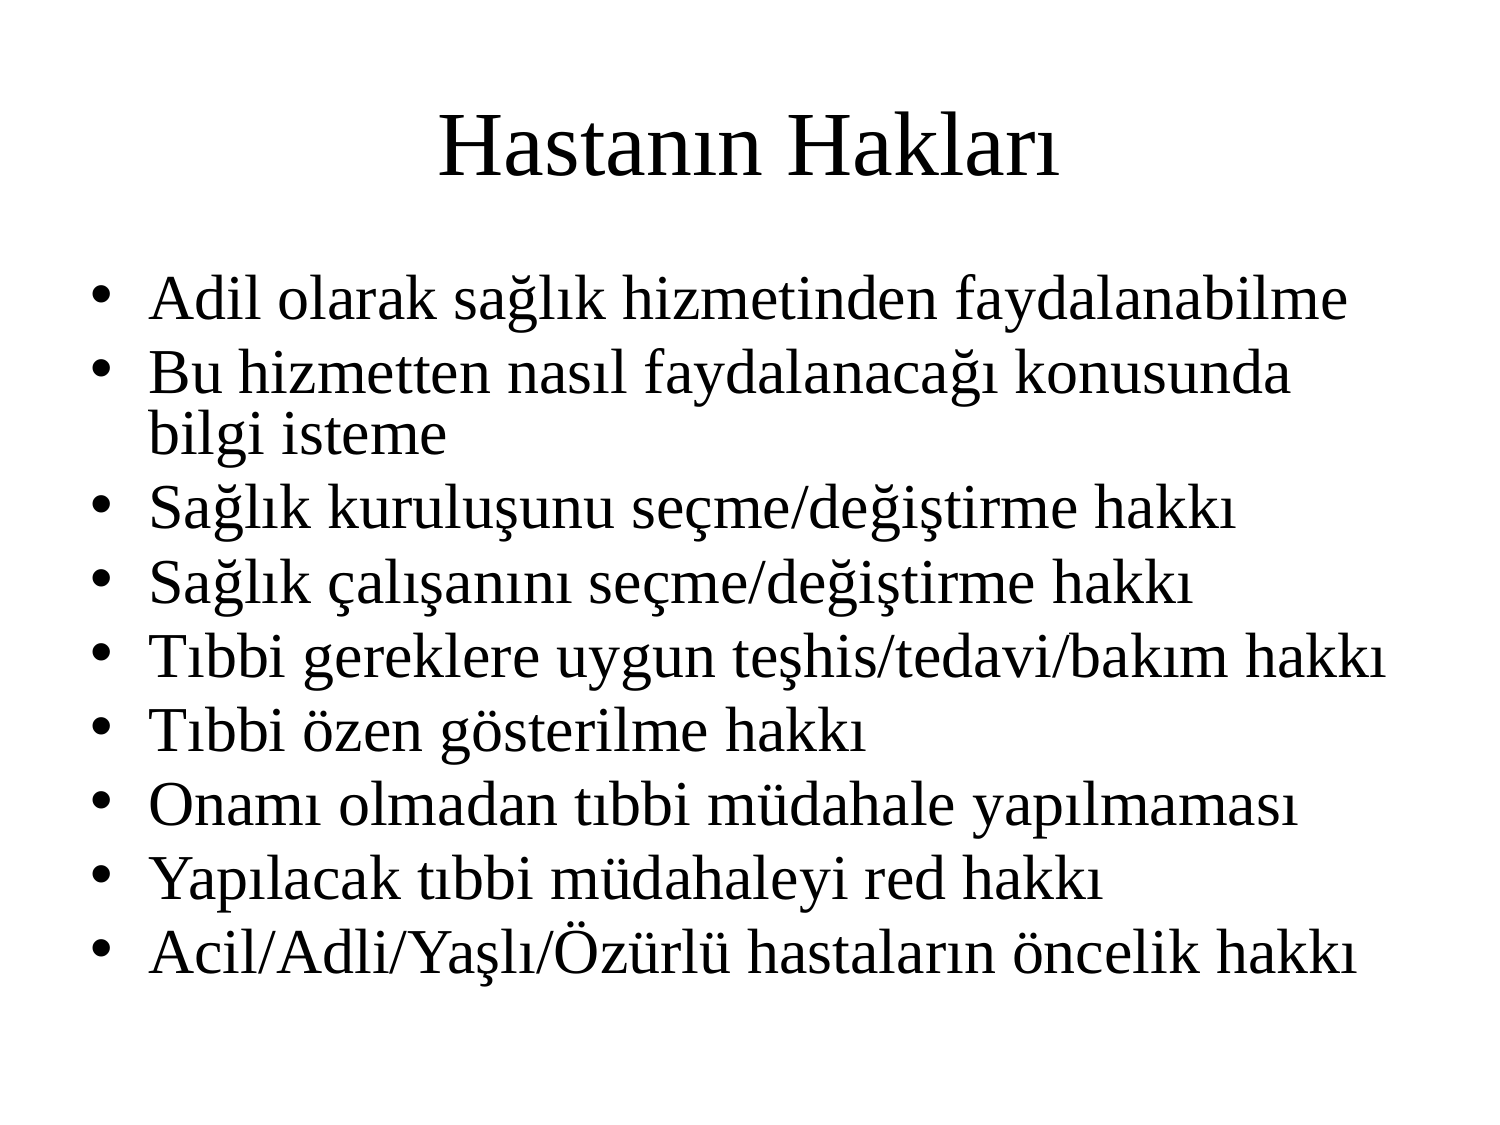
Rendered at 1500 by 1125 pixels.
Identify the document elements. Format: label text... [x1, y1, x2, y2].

title Hastanın Hakları [75, 45, 1425, 233]
list Adil olarak sağlık hizmetinden faydalanabilme Bu hizmetten nasıl faydalanacağı konusunda bilgi isteme Sağlık kuruluşunu seçme/değiştirme hakkı Sağlık çalışanını seçme/değiştirme hakkı Tıbbi gereklere uygun teşhis/tedavi/bakım hakkı Tıbbi özen gösterilme hakkı Onamı olmadan tıbbi müdahale yapılmaması Yapılacak tıbbi müdahaleyi red hakkı Acil/Adli/Yaşlı/Özürlü hastaların öncelik hakkı [75, 262, 1425, 1005]
